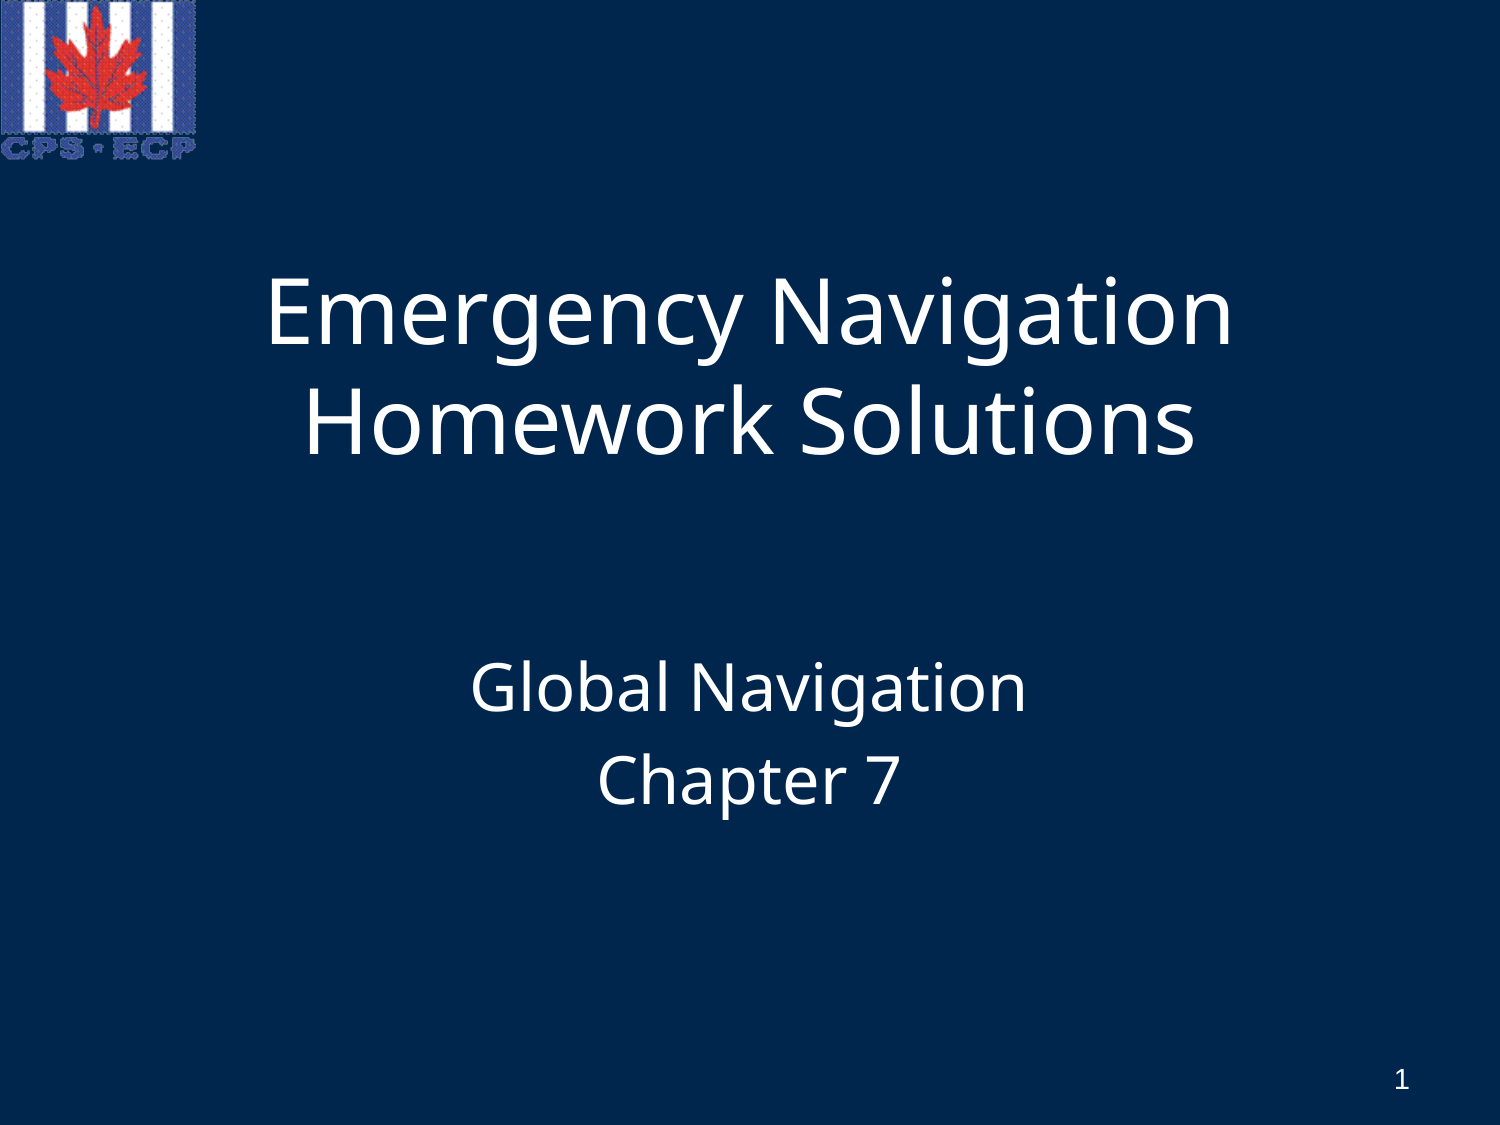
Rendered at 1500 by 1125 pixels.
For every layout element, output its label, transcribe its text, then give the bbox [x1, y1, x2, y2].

subtitle Global Navigation Chapter 7 [224, 637, 1276, 926]
slide_number 1 [1074, 1024, 1426, 1103]
picture [0, 0, 196, 161]
title Emergency Navigation Homework Solutions [112, 99, 1388, 626]
